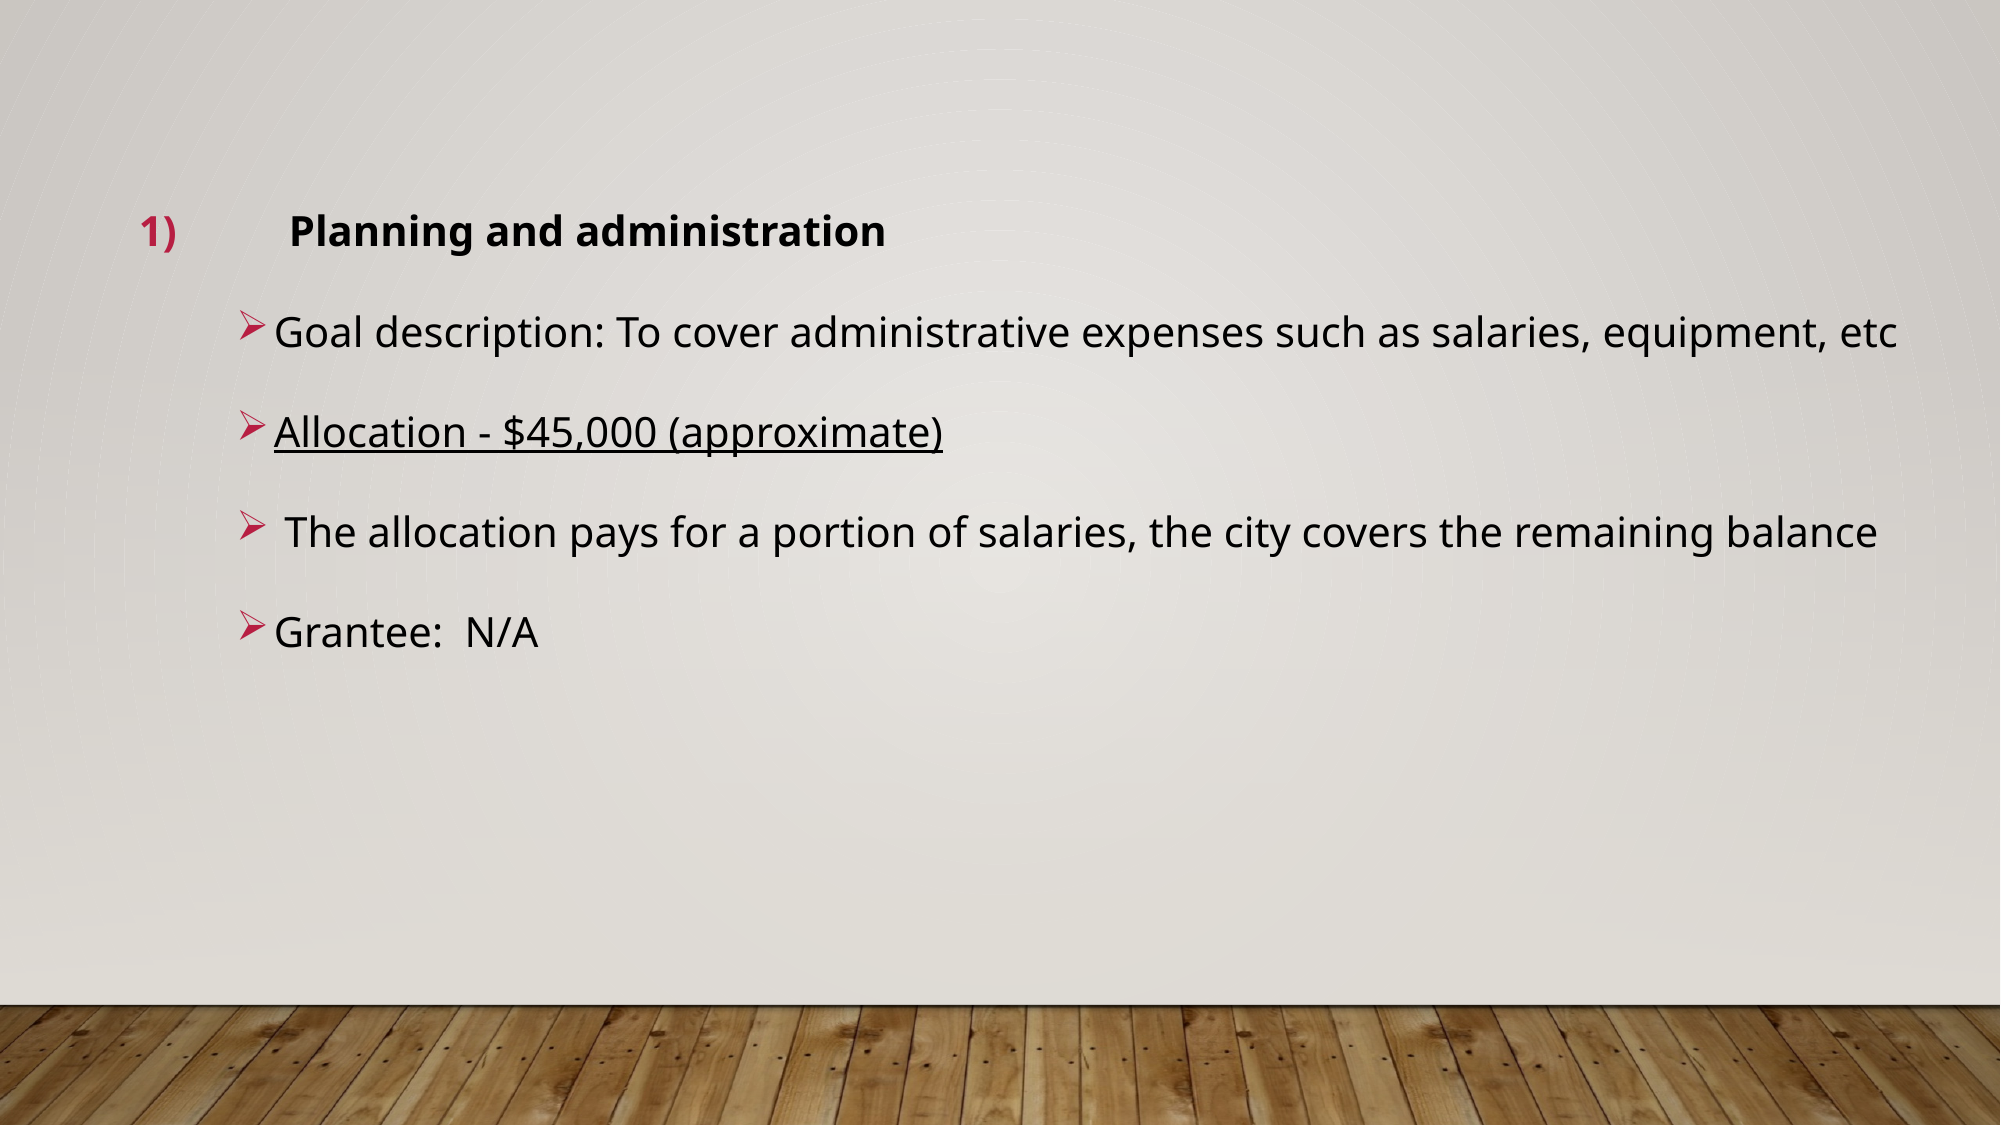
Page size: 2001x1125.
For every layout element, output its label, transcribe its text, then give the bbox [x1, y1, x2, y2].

picture [0, 1005, 2000, 1125]
text_box 1) Planning and administration Goal description: To cover administrative expenses such as salaries, equipment, etc Allocation - $45,000 (approximate) The allocation pays for a portion of salaries, the city covers the remaining balance Grantee: N/A [123, 197, 2000, 663]
